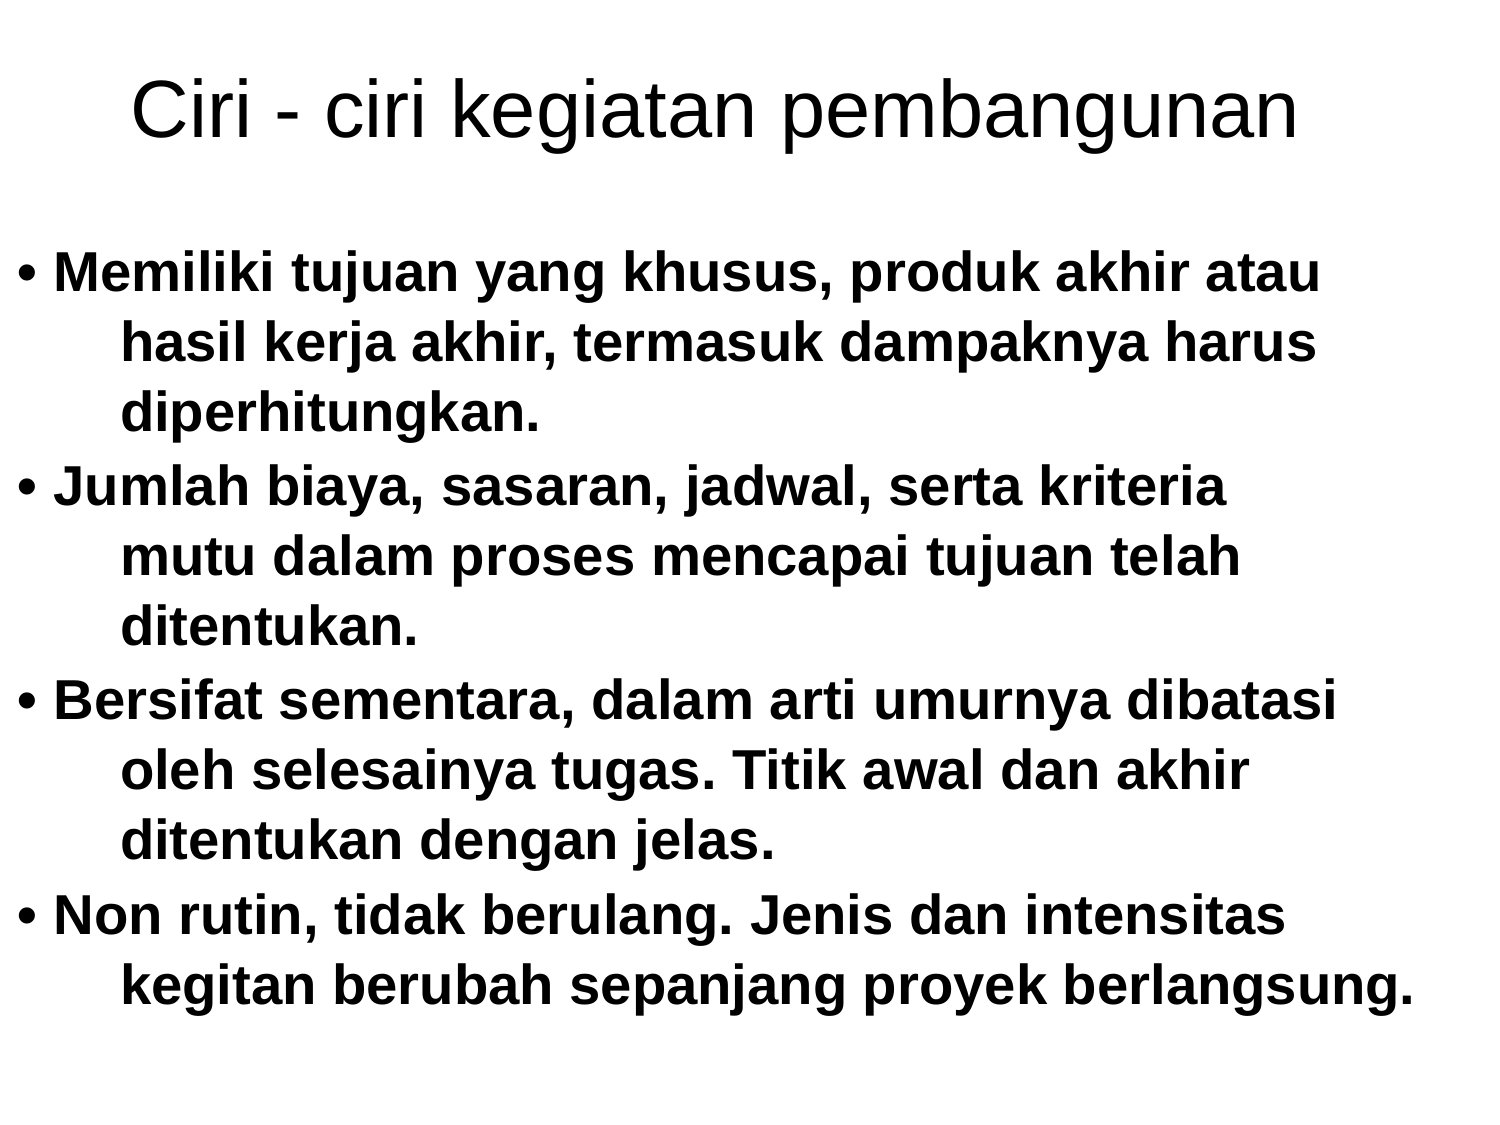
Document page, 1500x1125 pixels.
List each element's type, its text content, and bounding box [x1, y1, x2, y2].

text_box Ciri - ciri kegiatan pembangunan [130, 55, 1345, 141]
text_box • Memiliki tujuan yang khusus, produk akhir atau hasil kerja akhir, termasuk dampaknya harus diperhitungkan. • Jumlah biaya, sasaran, jadwal, serta kriteria mutu dalam proses mencapai tujuan telah ditentukan. • Bersifat sementara, dalam arti umurnya dibatasi oleh selesainya tugas. Titik awal dan akhir ditentukan dengan jelas. • Non rutin, tidak berulang. Jenis dan intensitas kegitan berubah sepanjang proyek berlangsung. [17, 232, 1460, 1034]
